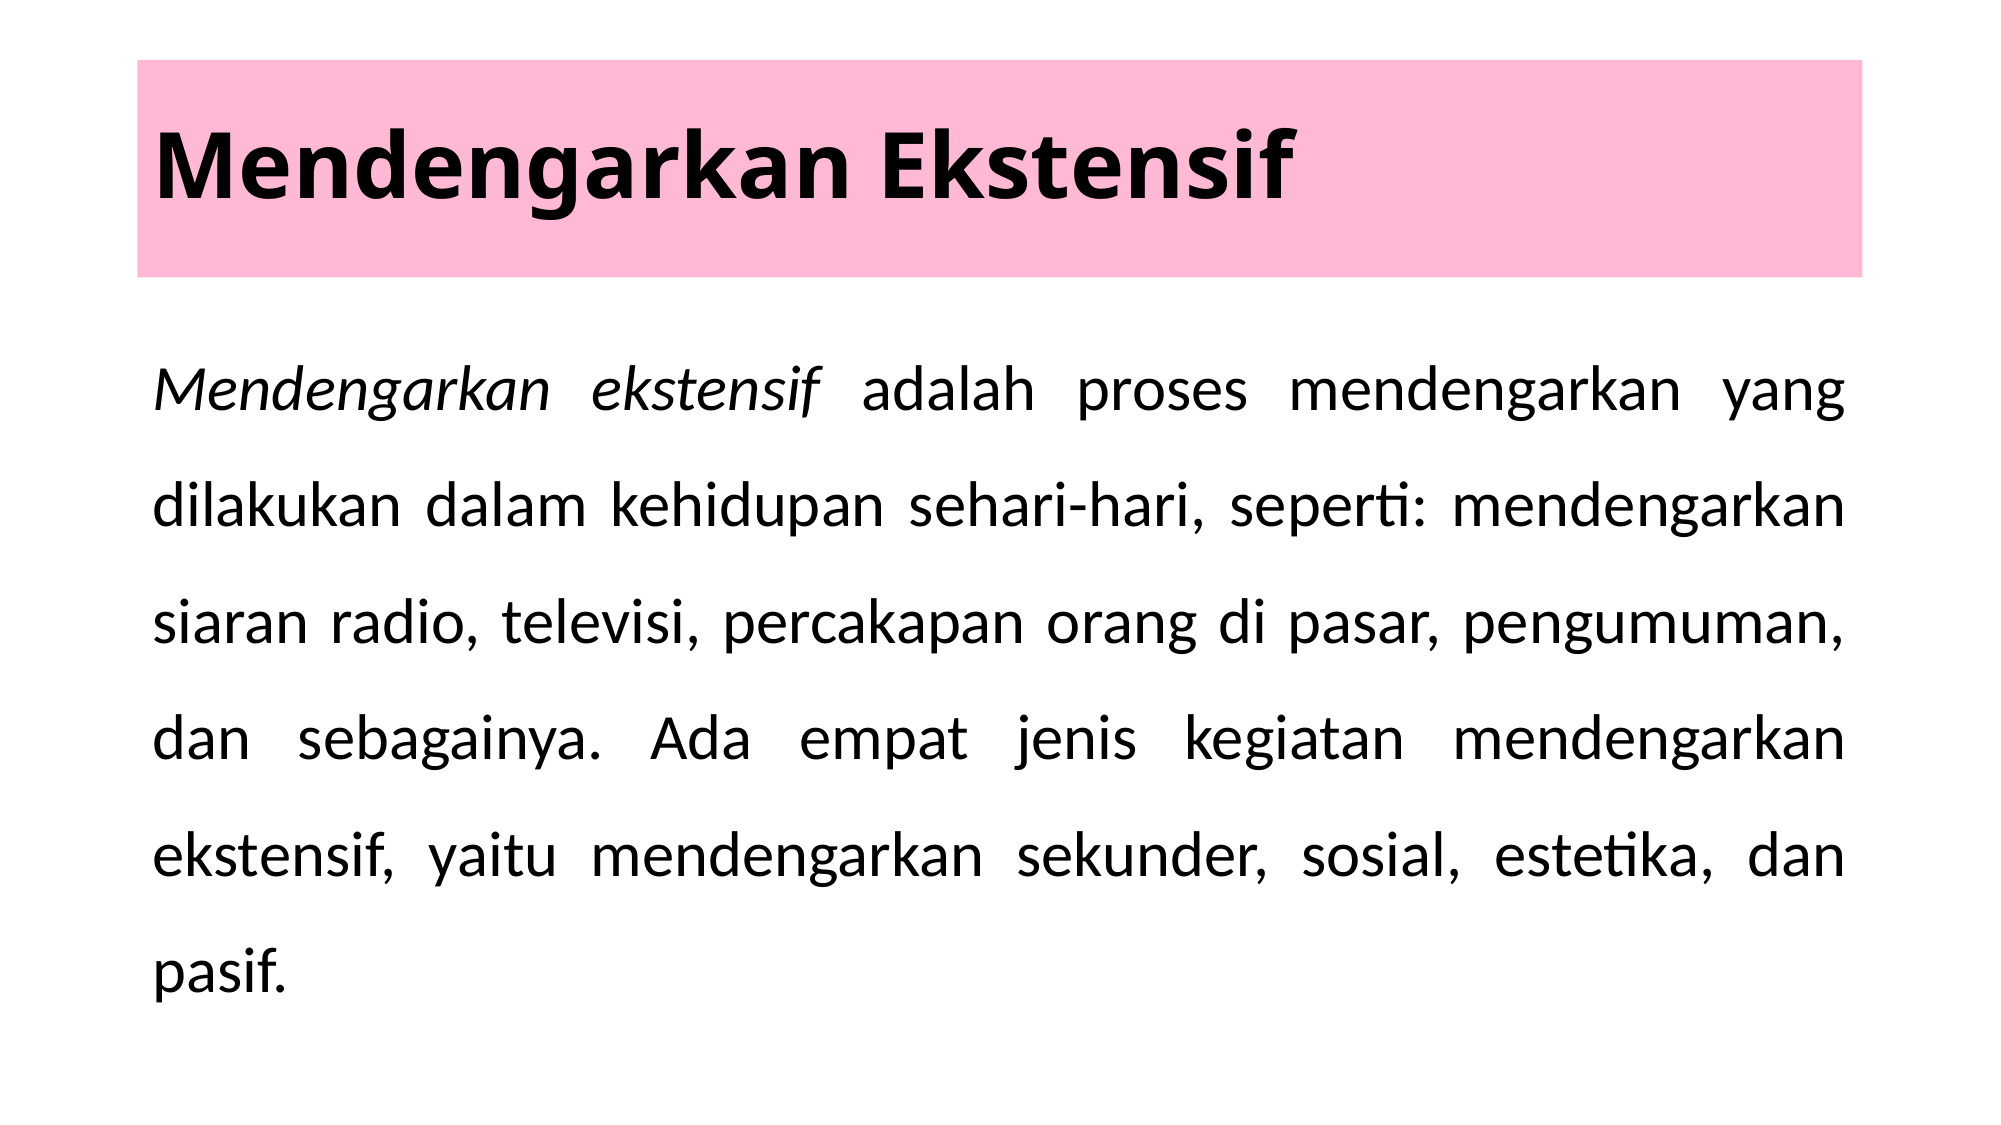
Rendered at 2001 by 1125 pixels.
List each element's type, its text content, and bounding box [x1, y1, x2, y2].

title Mendengarkan Ekstensif [137, 59, 1863, 278]
list Mendengarkan ekstensif adalah proses mendengarkan yang dilakukan dalam kehidupan sehari-hari, seperti: mendengarkan siaran radio, televisi, percakapan orang di pasar, pengumuman, dan sebagainya. Ada empat jenis kegiatan mendengarkan ekstensif, yaitu mendengarkan sekunder, sosial, estetika, dan pasif. [137, 299, 1863, 1014]
